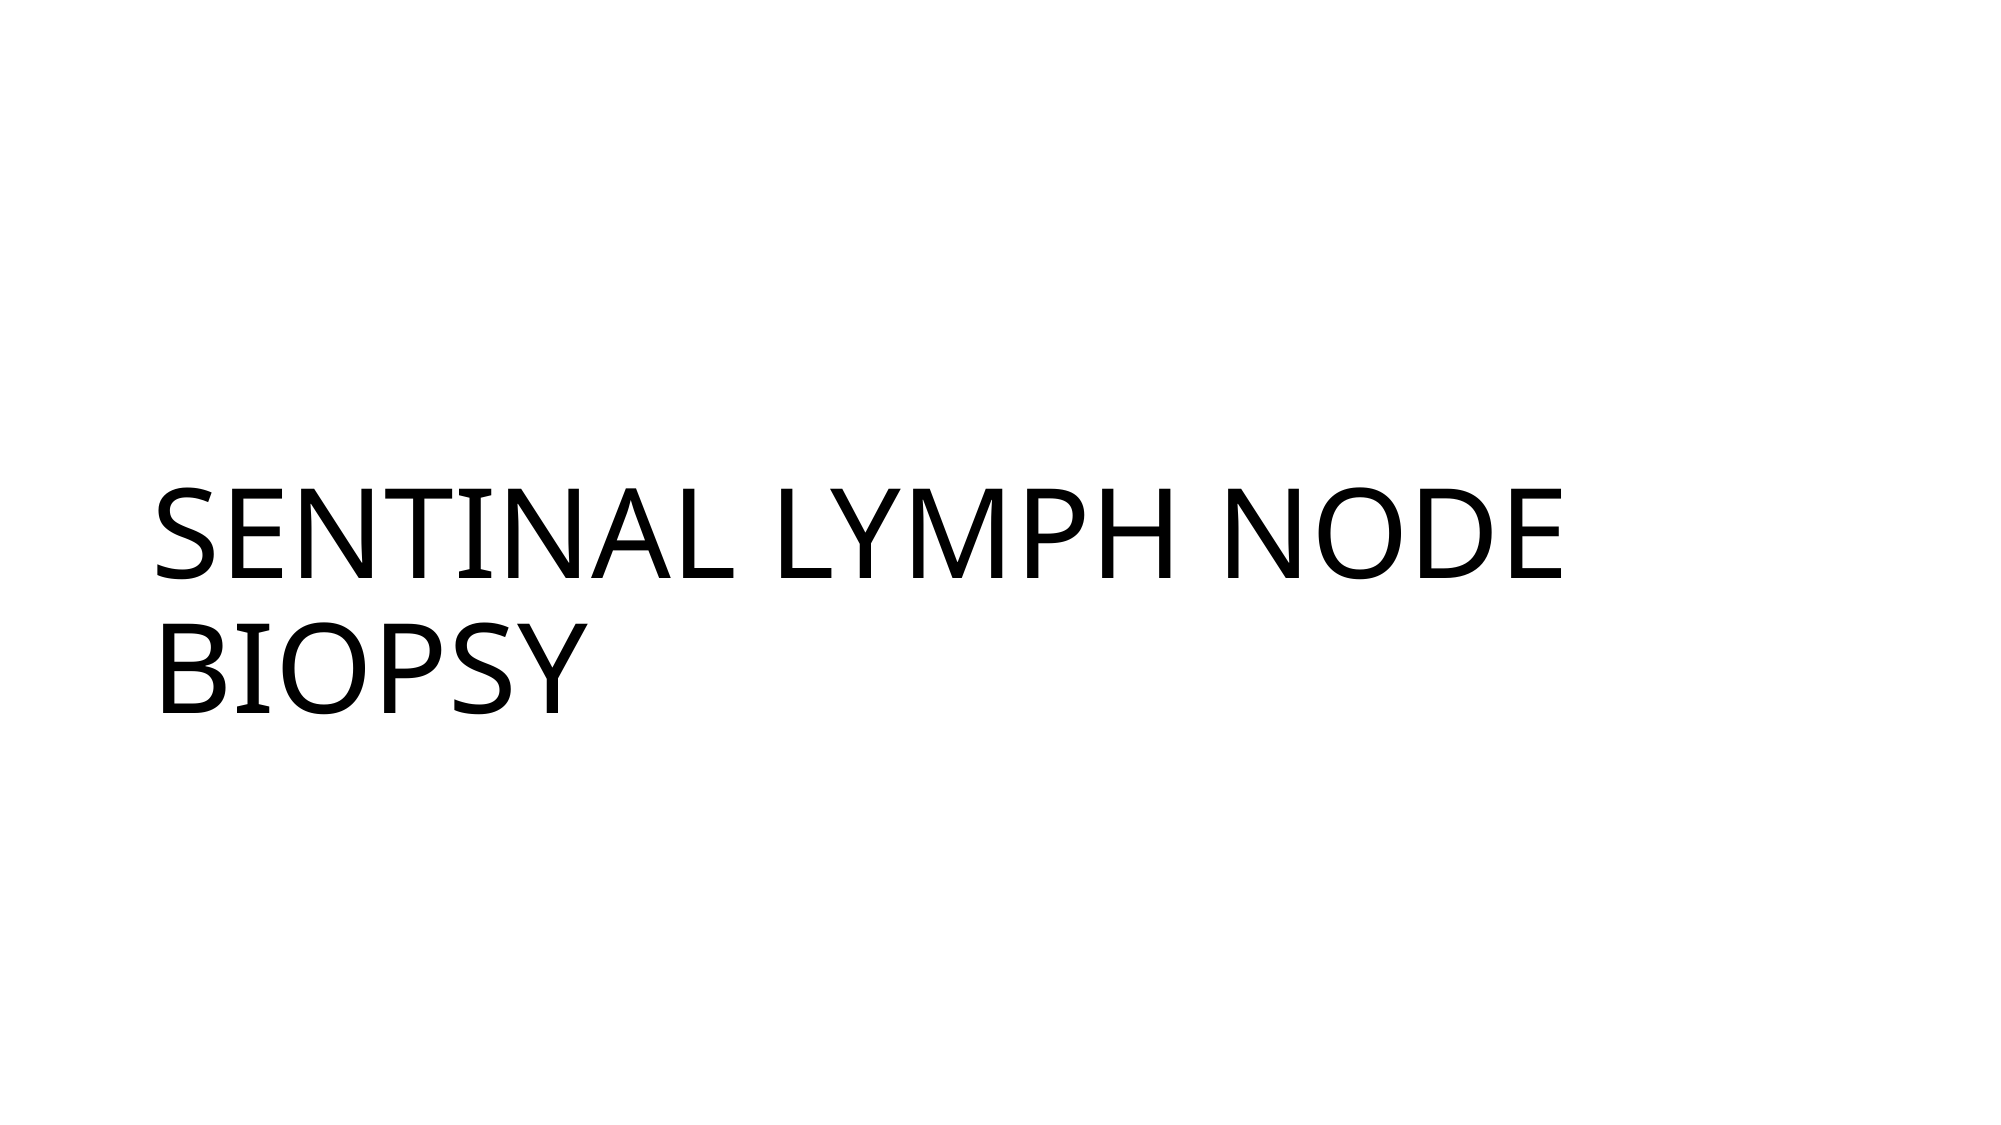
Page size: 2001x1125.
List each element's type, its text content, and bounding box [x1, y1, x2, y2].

title SENTINAL LYMPH NODE BIOPSY [136, 280, 1862, 749]
